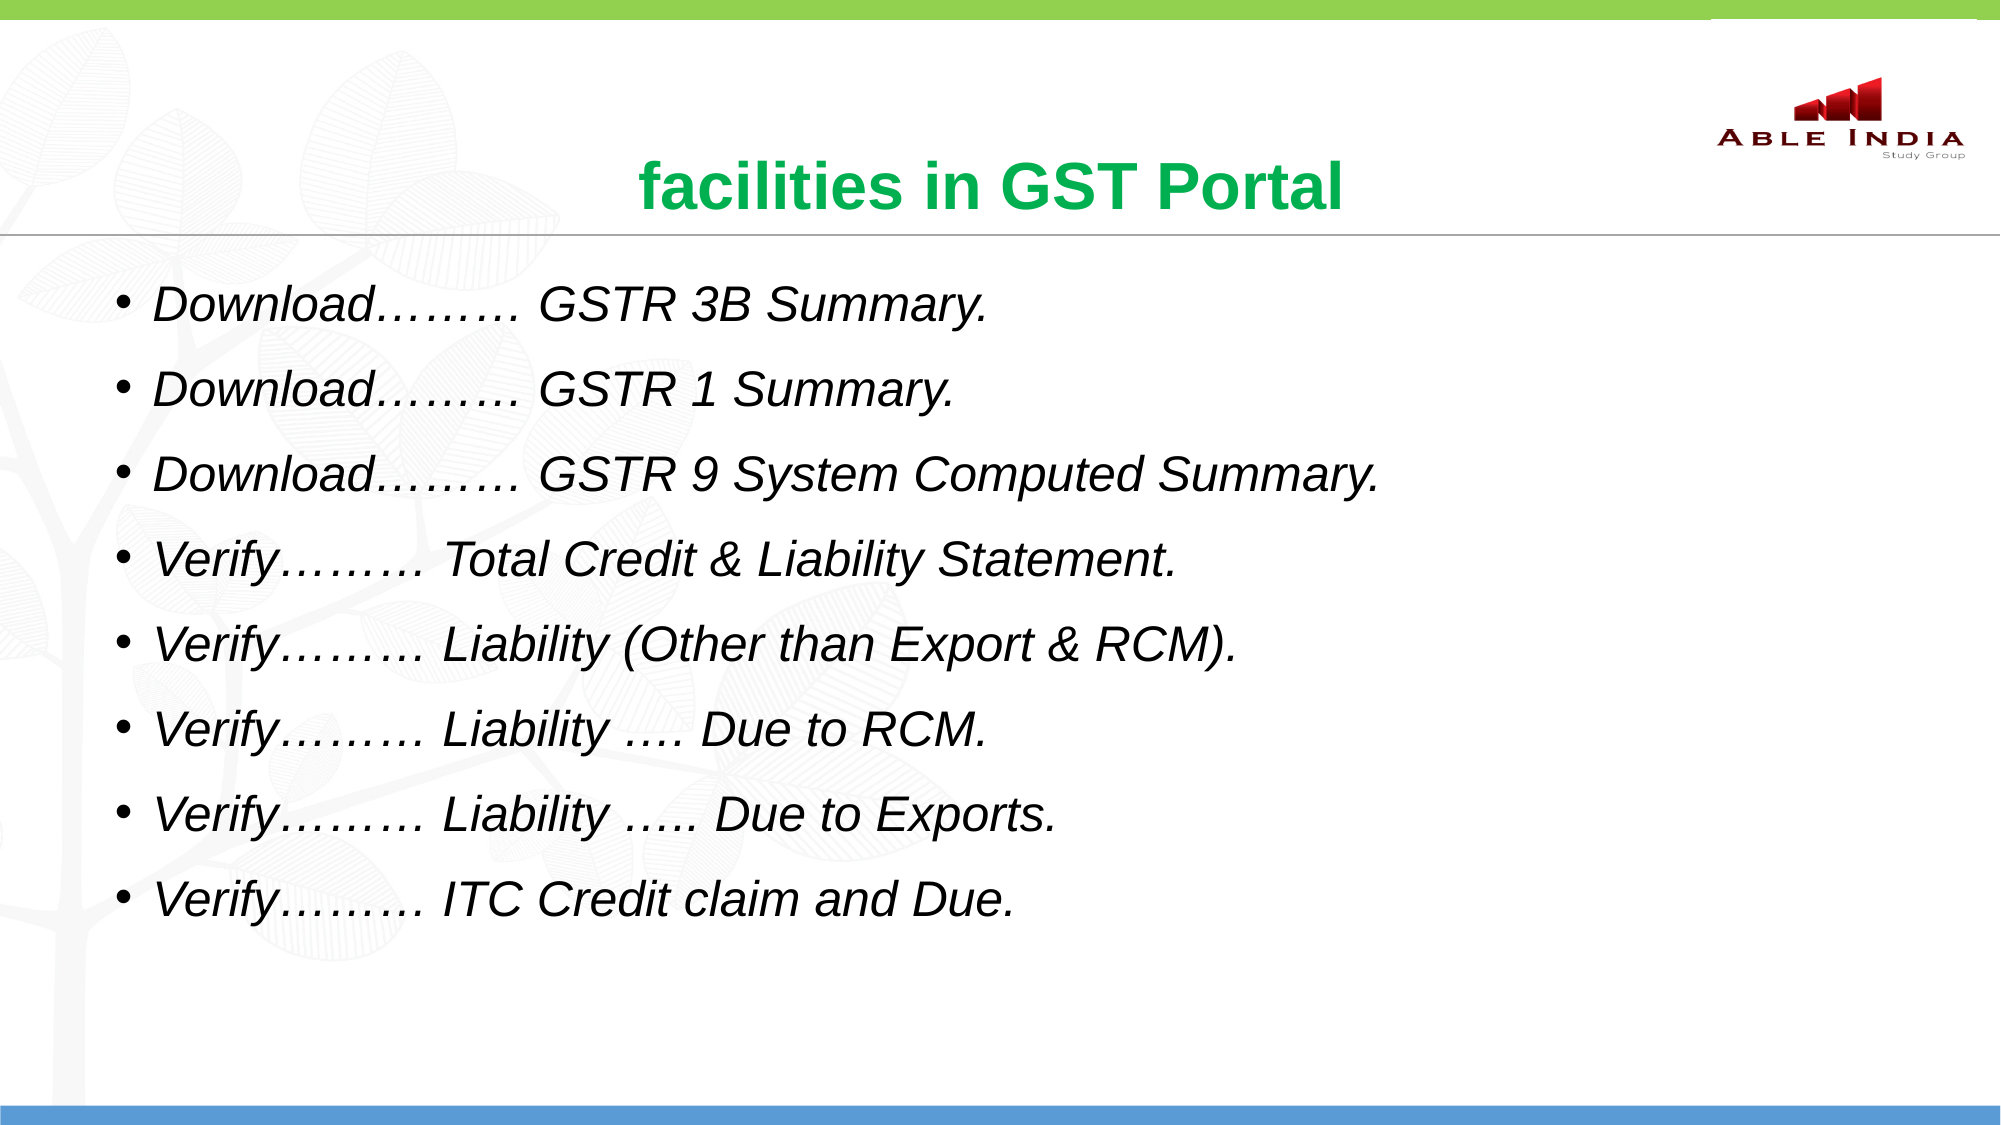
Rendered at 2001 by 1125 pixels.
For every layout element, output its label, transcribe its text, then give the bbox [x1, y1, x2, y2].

title facilities in GST Portal [91, 144, 1894, 235]
list Download……… GSTR 3B Summary. Download……… GSTR 1 Summary. Download……… GSTR 9 System Computed Summary. Verify……… Total Credit & Liability Statement. Verify……… Liability (Other than Export & RCM). Verify……… Liability …. Due to RCM. Verify……… Liability ….. Due to Exports. Verify……… ITC Credit claim and Due. [100, 264, 1926, 981]
picture [0, 0, 2001, 1105]
